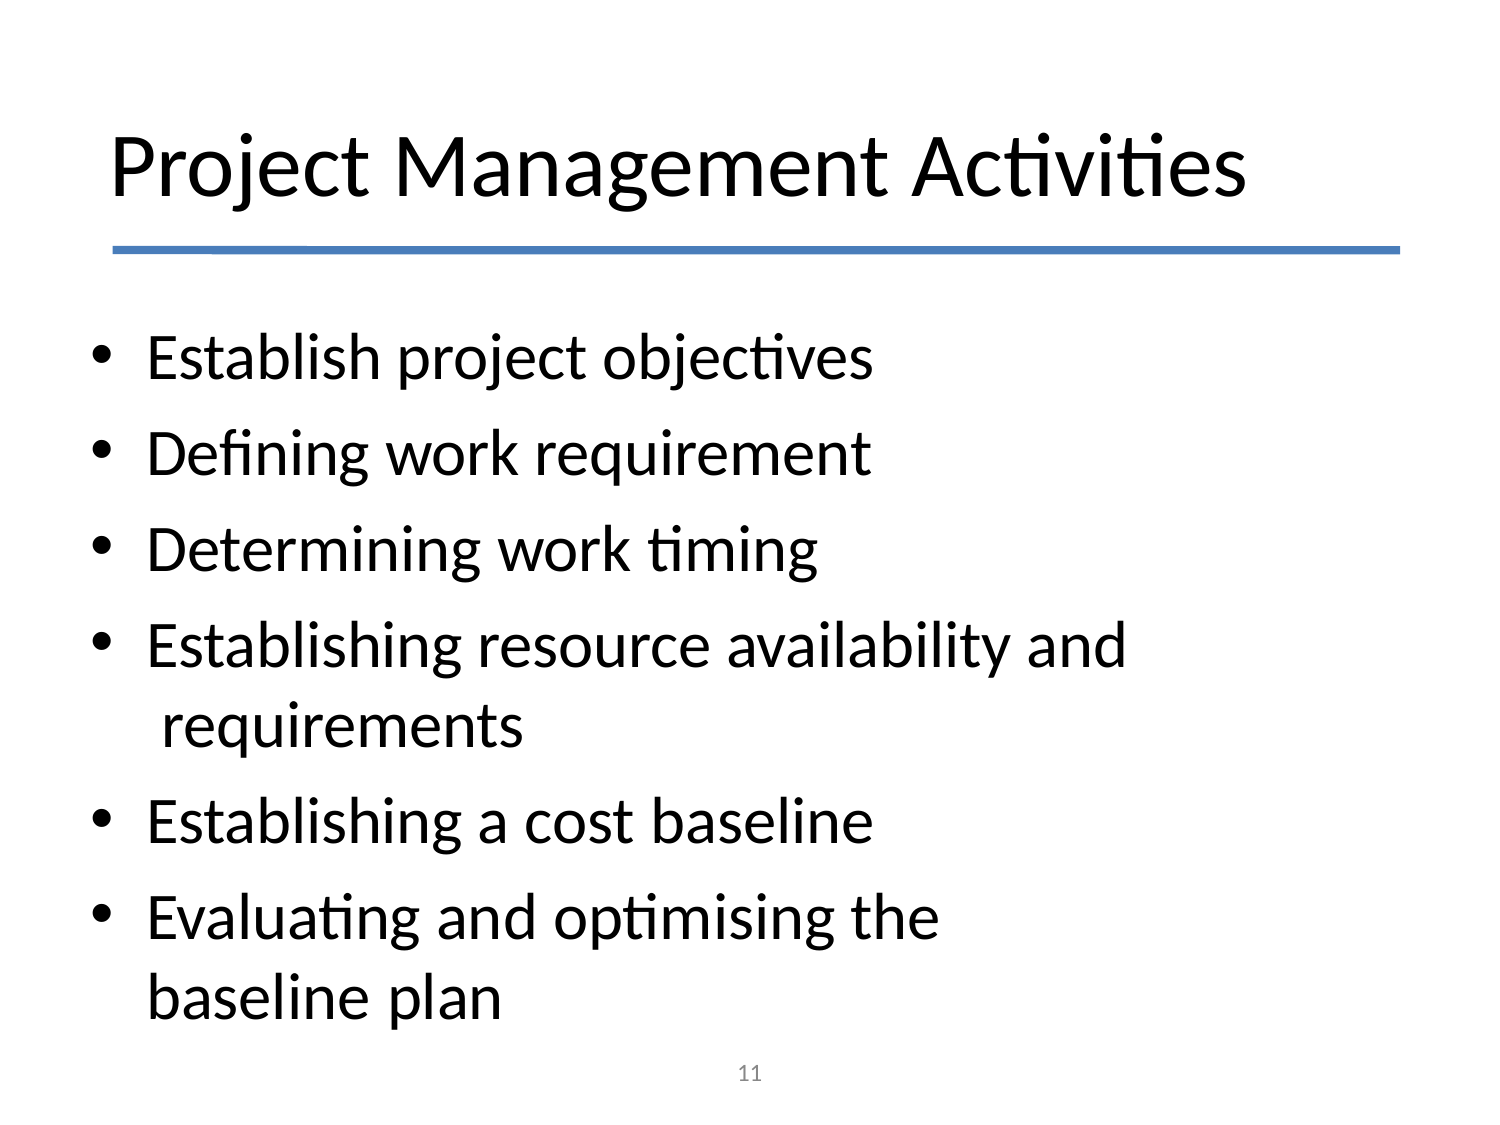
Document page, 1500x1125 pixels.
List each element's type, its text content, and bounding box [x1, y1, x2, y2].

text_box 11 [730, 1060, 769, 1087]
title Project Management Activities [107, 102, 1344, 293]
text_box Establish project objectives Defining work requirement Determining work timing Establishing resource availability and requirements Establishing a cost baseline Evaluating and optimising the baseline plan [87, 294, 1324, 1033]
